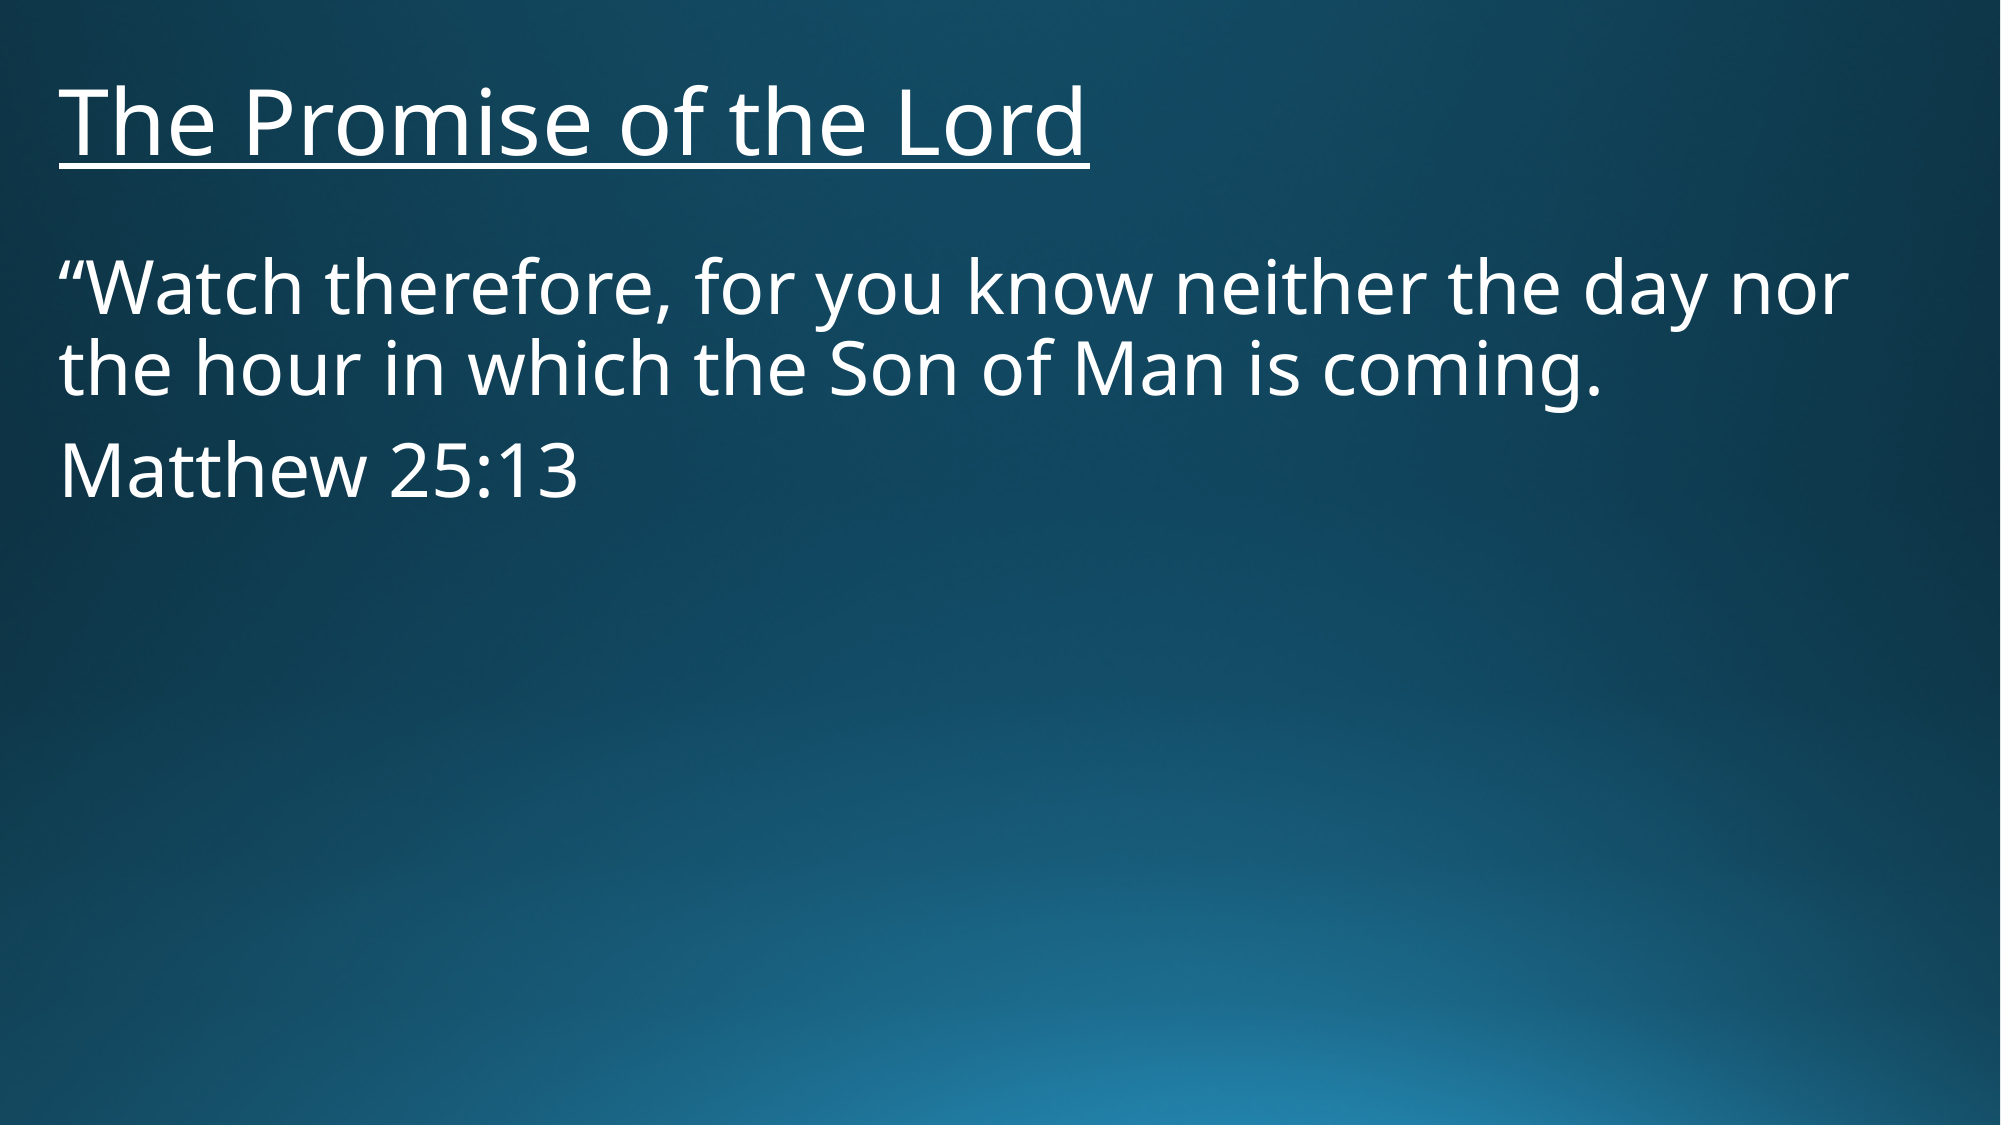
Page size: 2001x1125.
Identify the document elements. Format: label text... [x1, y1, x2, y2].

list “Watch therefore, for you know neither the day nor the hour in which the Son of Man is coming. Matthew 25:13 [43, 242, 1968, 1090]
picture [0, 0, 2001, 1125]
title The Promise of the Lord [43, 29, 1968, 224]
